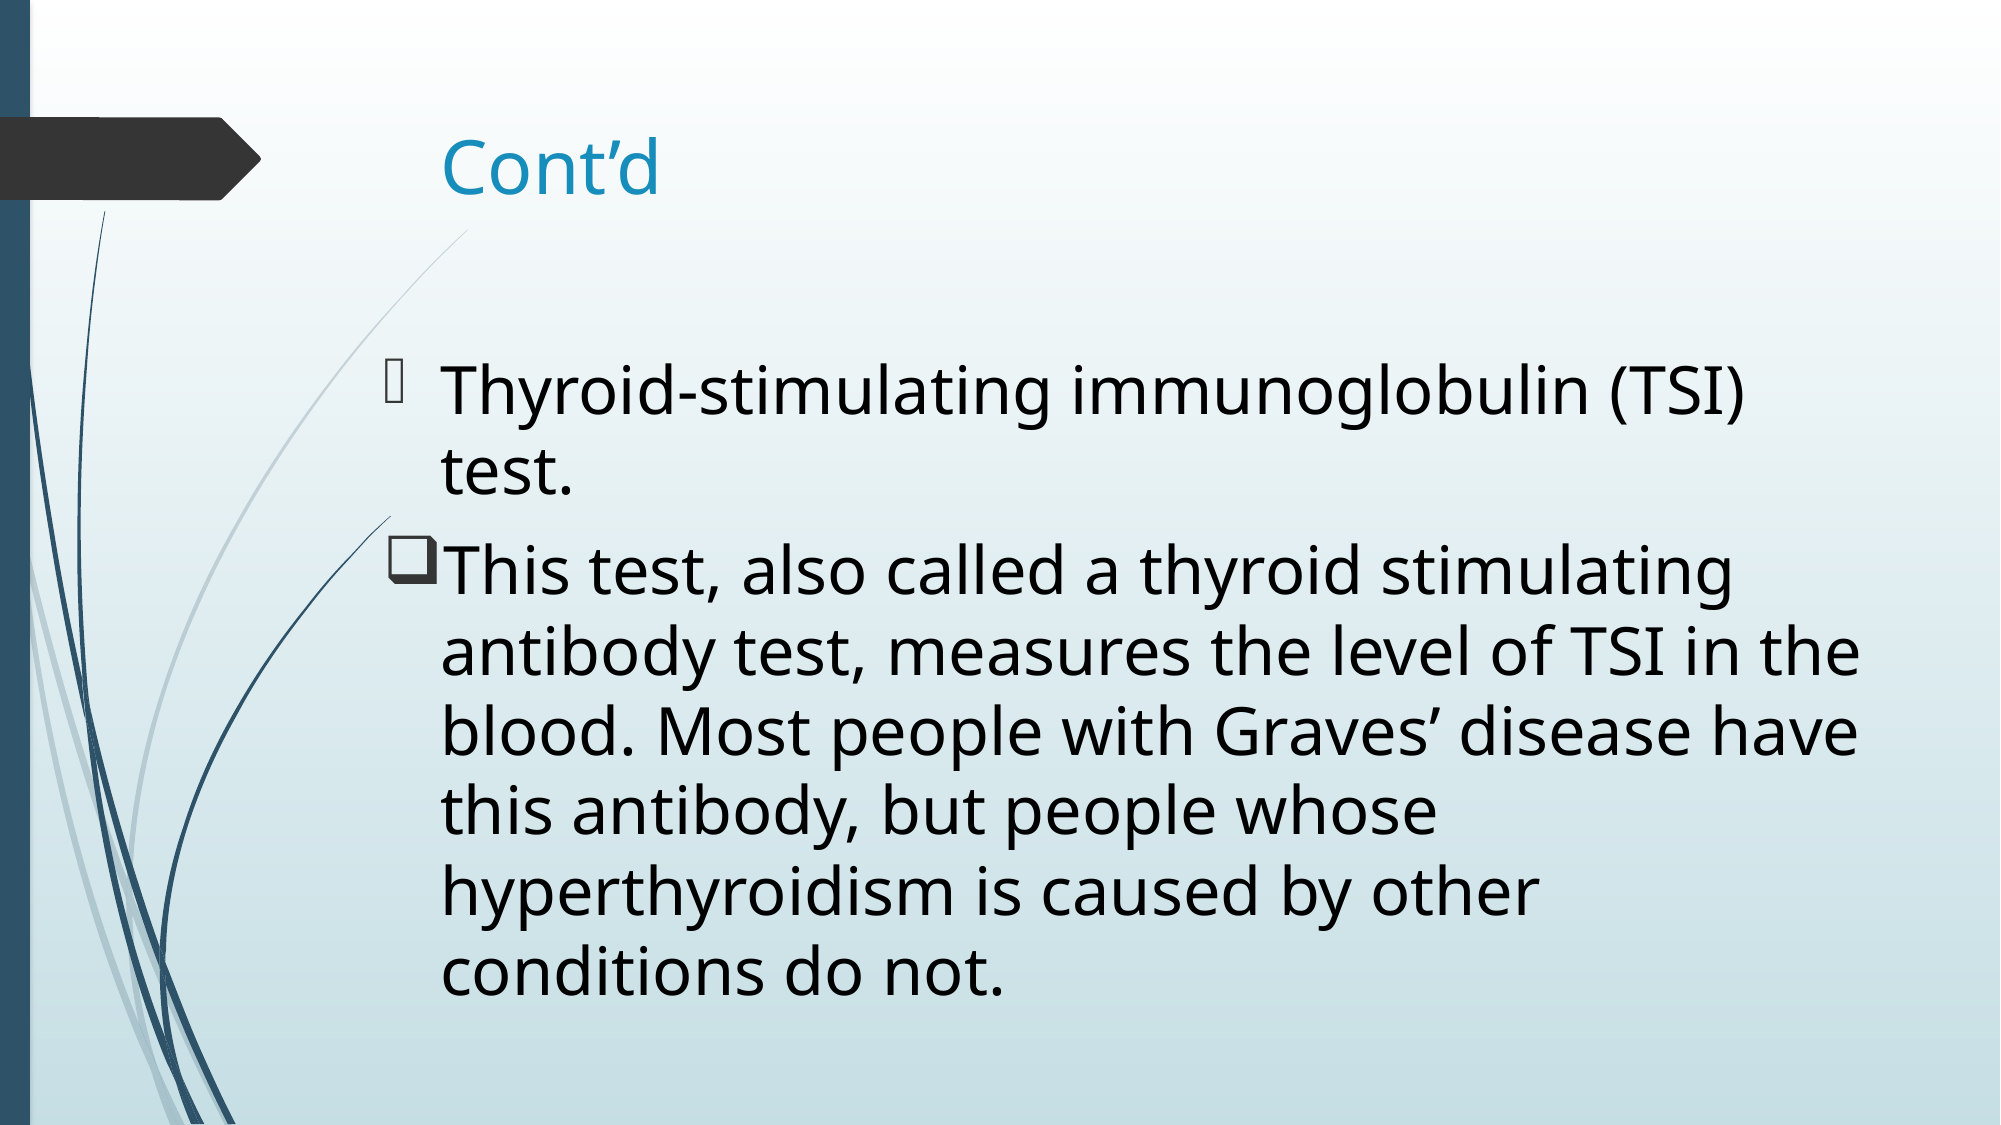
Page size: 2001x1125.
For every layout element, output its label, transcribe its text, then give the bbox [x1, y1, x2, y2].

list Thyroid-stimulating immunoglobulin (TSI) test. This test, also called a thyroid stimulating antibody test, measures the level of TSI in the blood. Most people with Graves’ disease have this antibody, but people whose hyperthyroidism is caused by other conditions do not. [368, 340, 1888, 1023]
title Cont’d [425, 111, 1888, 281]
